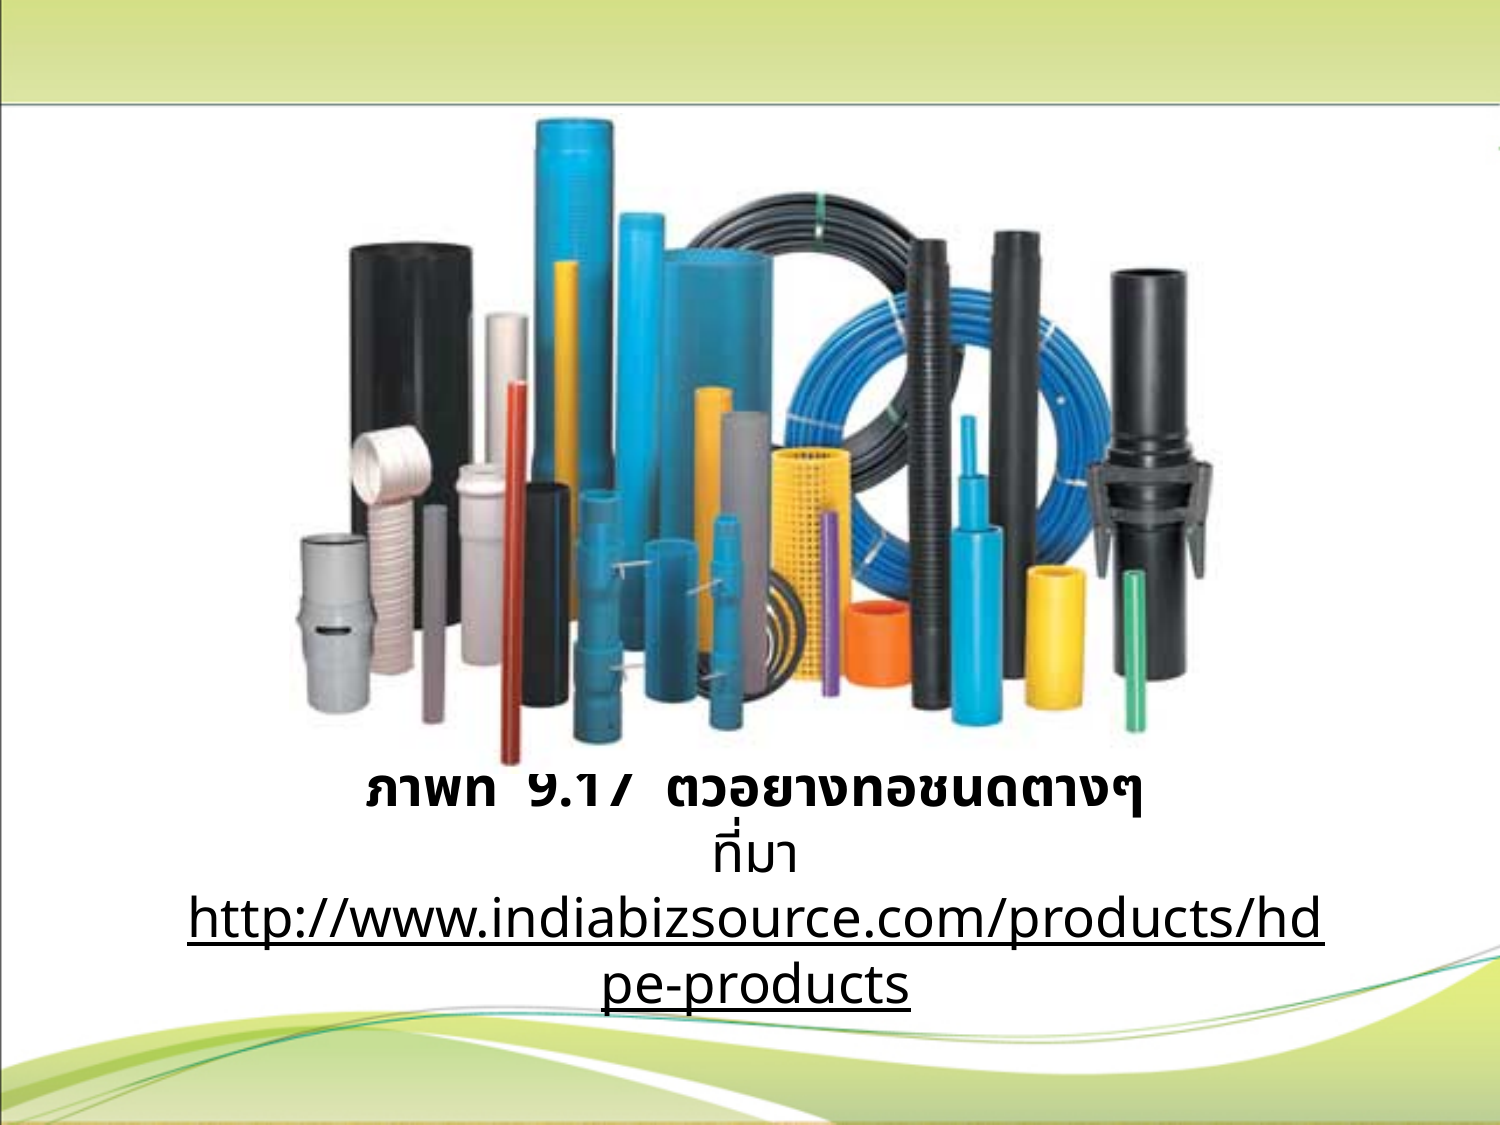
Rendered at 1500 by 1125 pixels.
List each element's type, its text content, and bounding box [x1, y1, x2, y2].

picture [0, 0, 1500, 1125]
title ภาพที่ 9.17 ตัวอย่างท่อชนิดต่างๆ ที่มา http://www.indiabizsource.com/products/hdpe-products [164, 743, 1348, 1024]
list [288, 113, 1223, 775]
